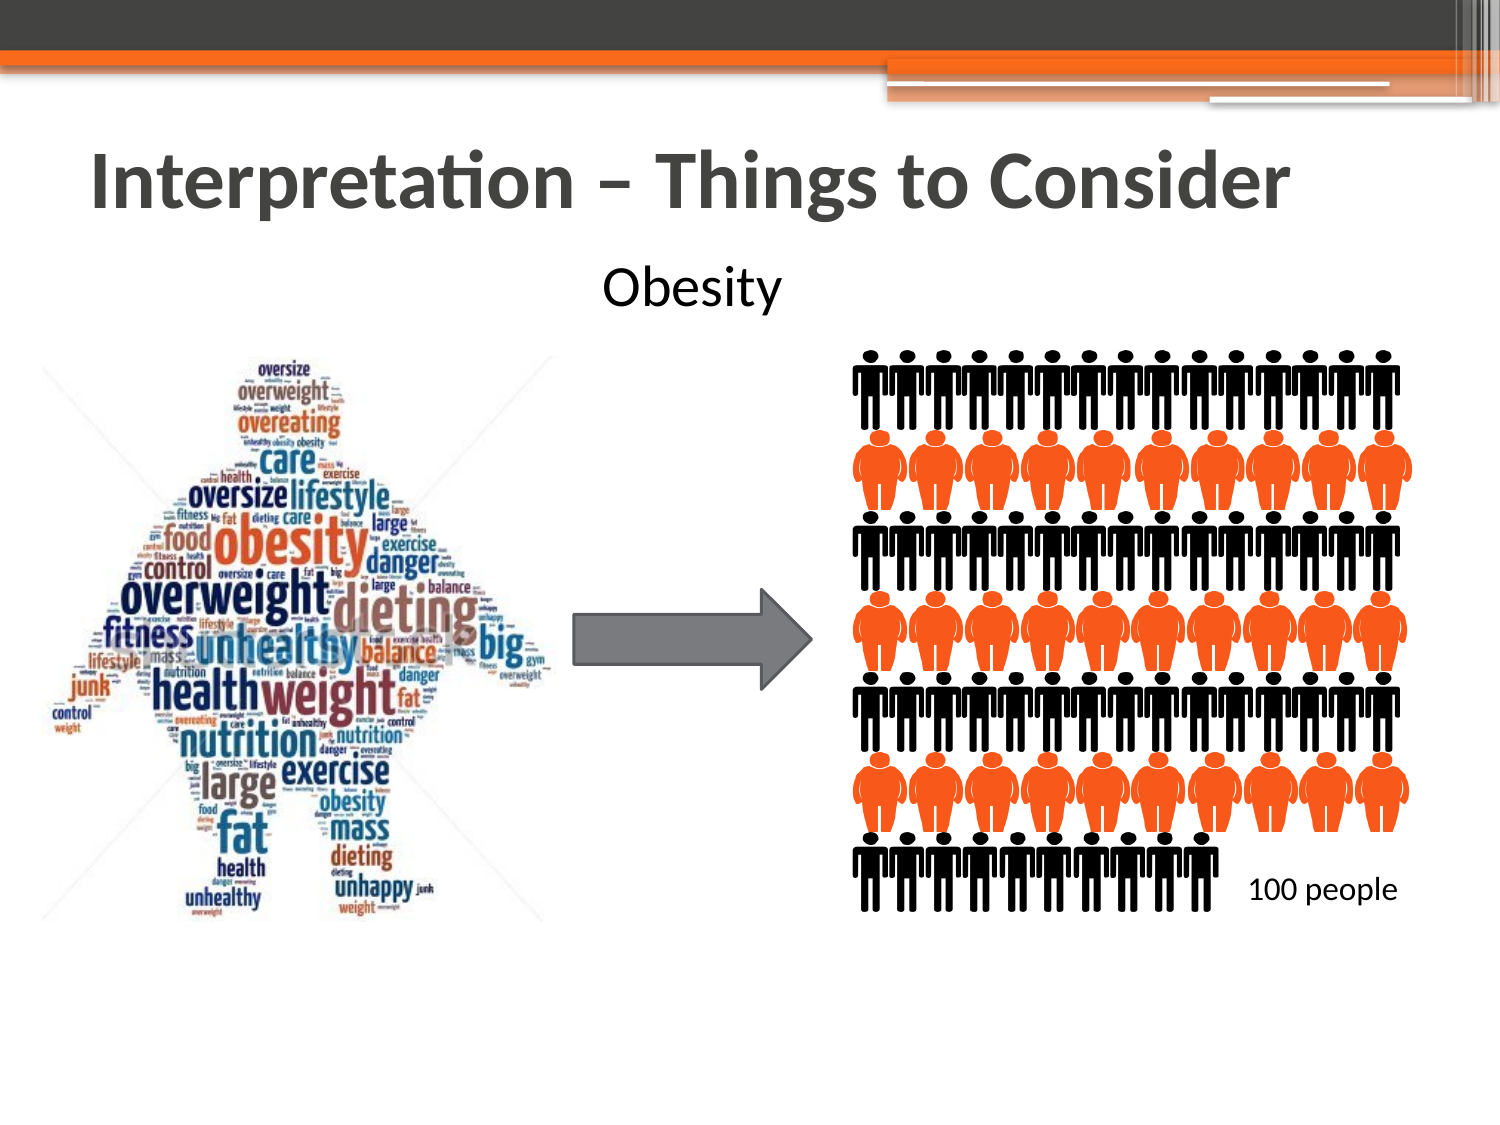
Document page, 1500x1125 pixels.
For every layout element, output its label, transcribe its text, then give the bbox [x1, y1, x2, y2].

picture [849, 345, 1438, 934]
title Interpretation – Things to Consider [75, 87, 1425, 263]
picture [41, 356, 563, 923]
text_box Obesity [442, 240, 943, 326]
text_box [572, 587, 813, 691]
